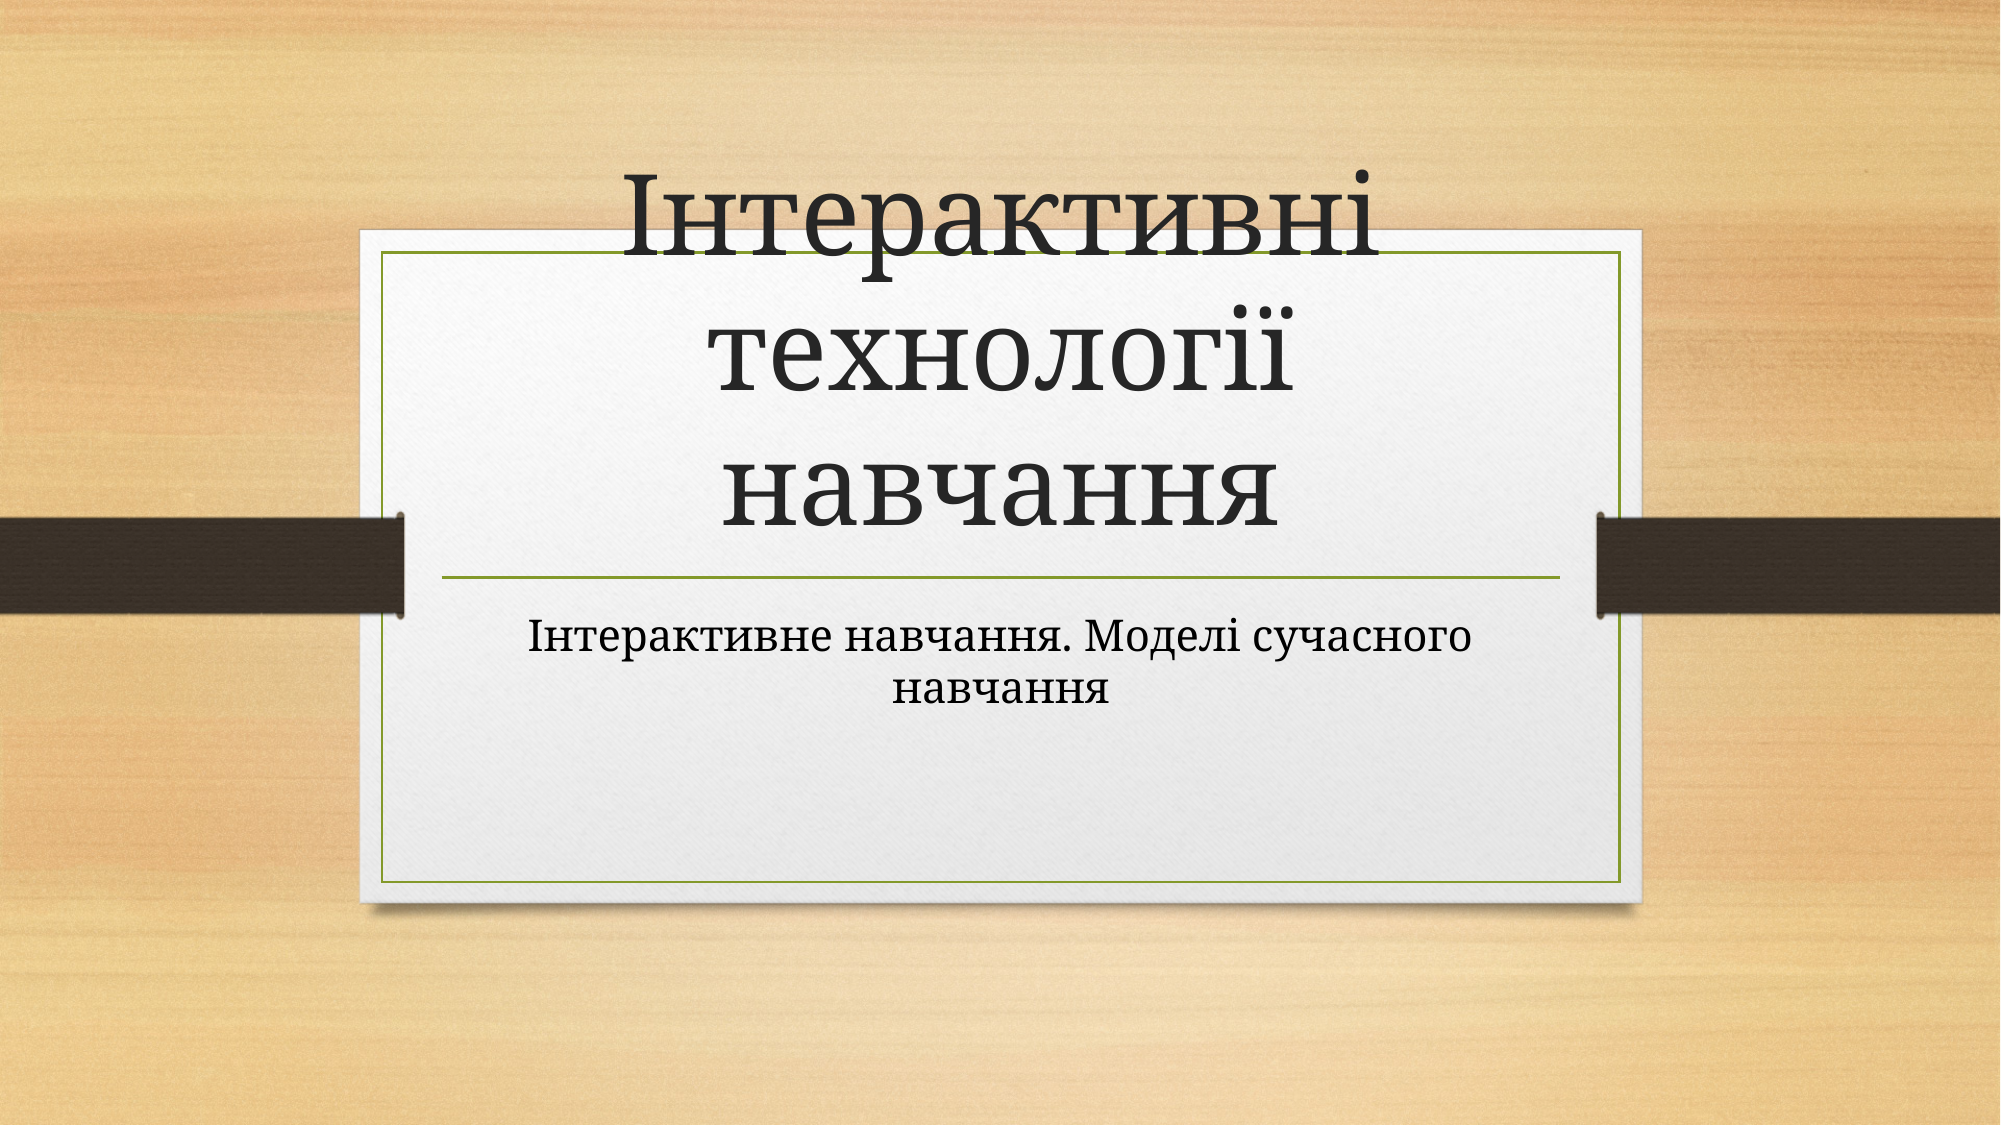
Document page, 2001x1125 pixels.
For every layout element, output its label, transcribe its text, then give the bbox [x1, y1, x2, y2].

subtitle Інтерактивне навчання. Моделі сучасного навчання [441, 600, 1560, 817]
picture [0, 0, 2001, 1125]
title Інтерактивні технології навчання [441, 306, 1560, 556]
